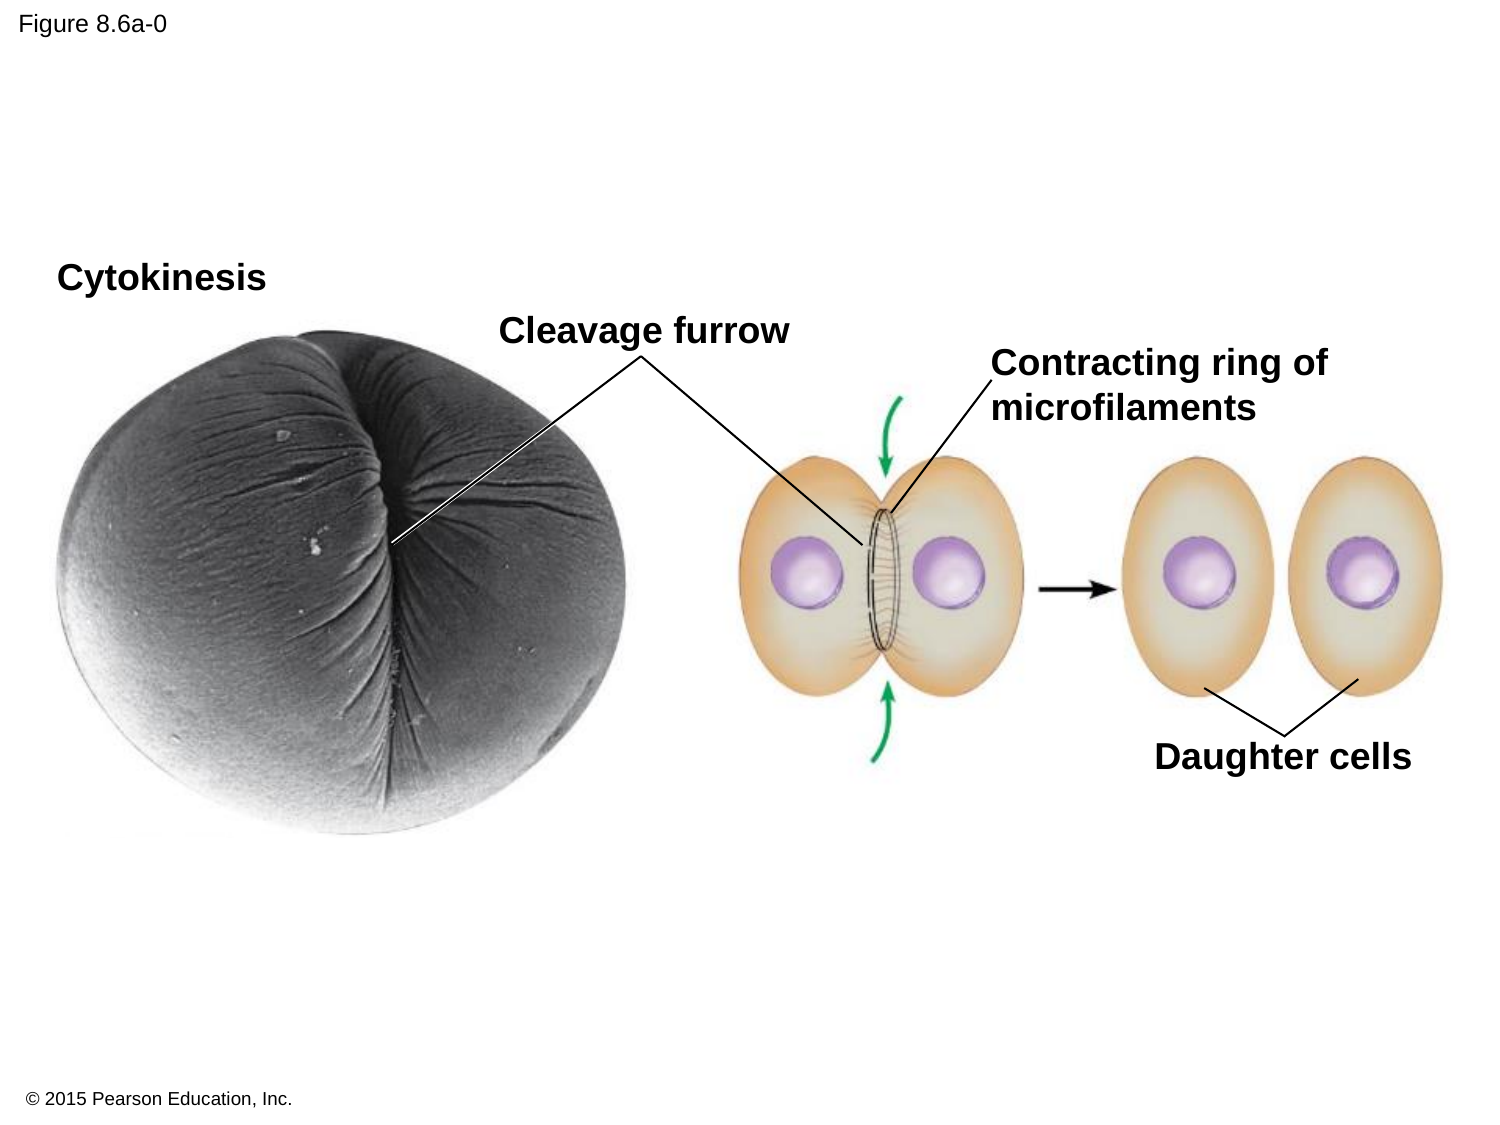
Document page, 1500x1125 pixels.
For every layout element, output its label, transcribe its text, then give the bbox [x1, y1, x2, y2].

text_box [391, 355, 642, 546]
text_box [1203, 687, 1286, 737]
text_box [642, 355, 863, 546]
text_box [1284, 678, 1359, 737]
title Figure 8.6a-0 [3, 0, 930, 50]
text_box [890, 379, 992, 514]
picture [48, 257, 1452, 838]
